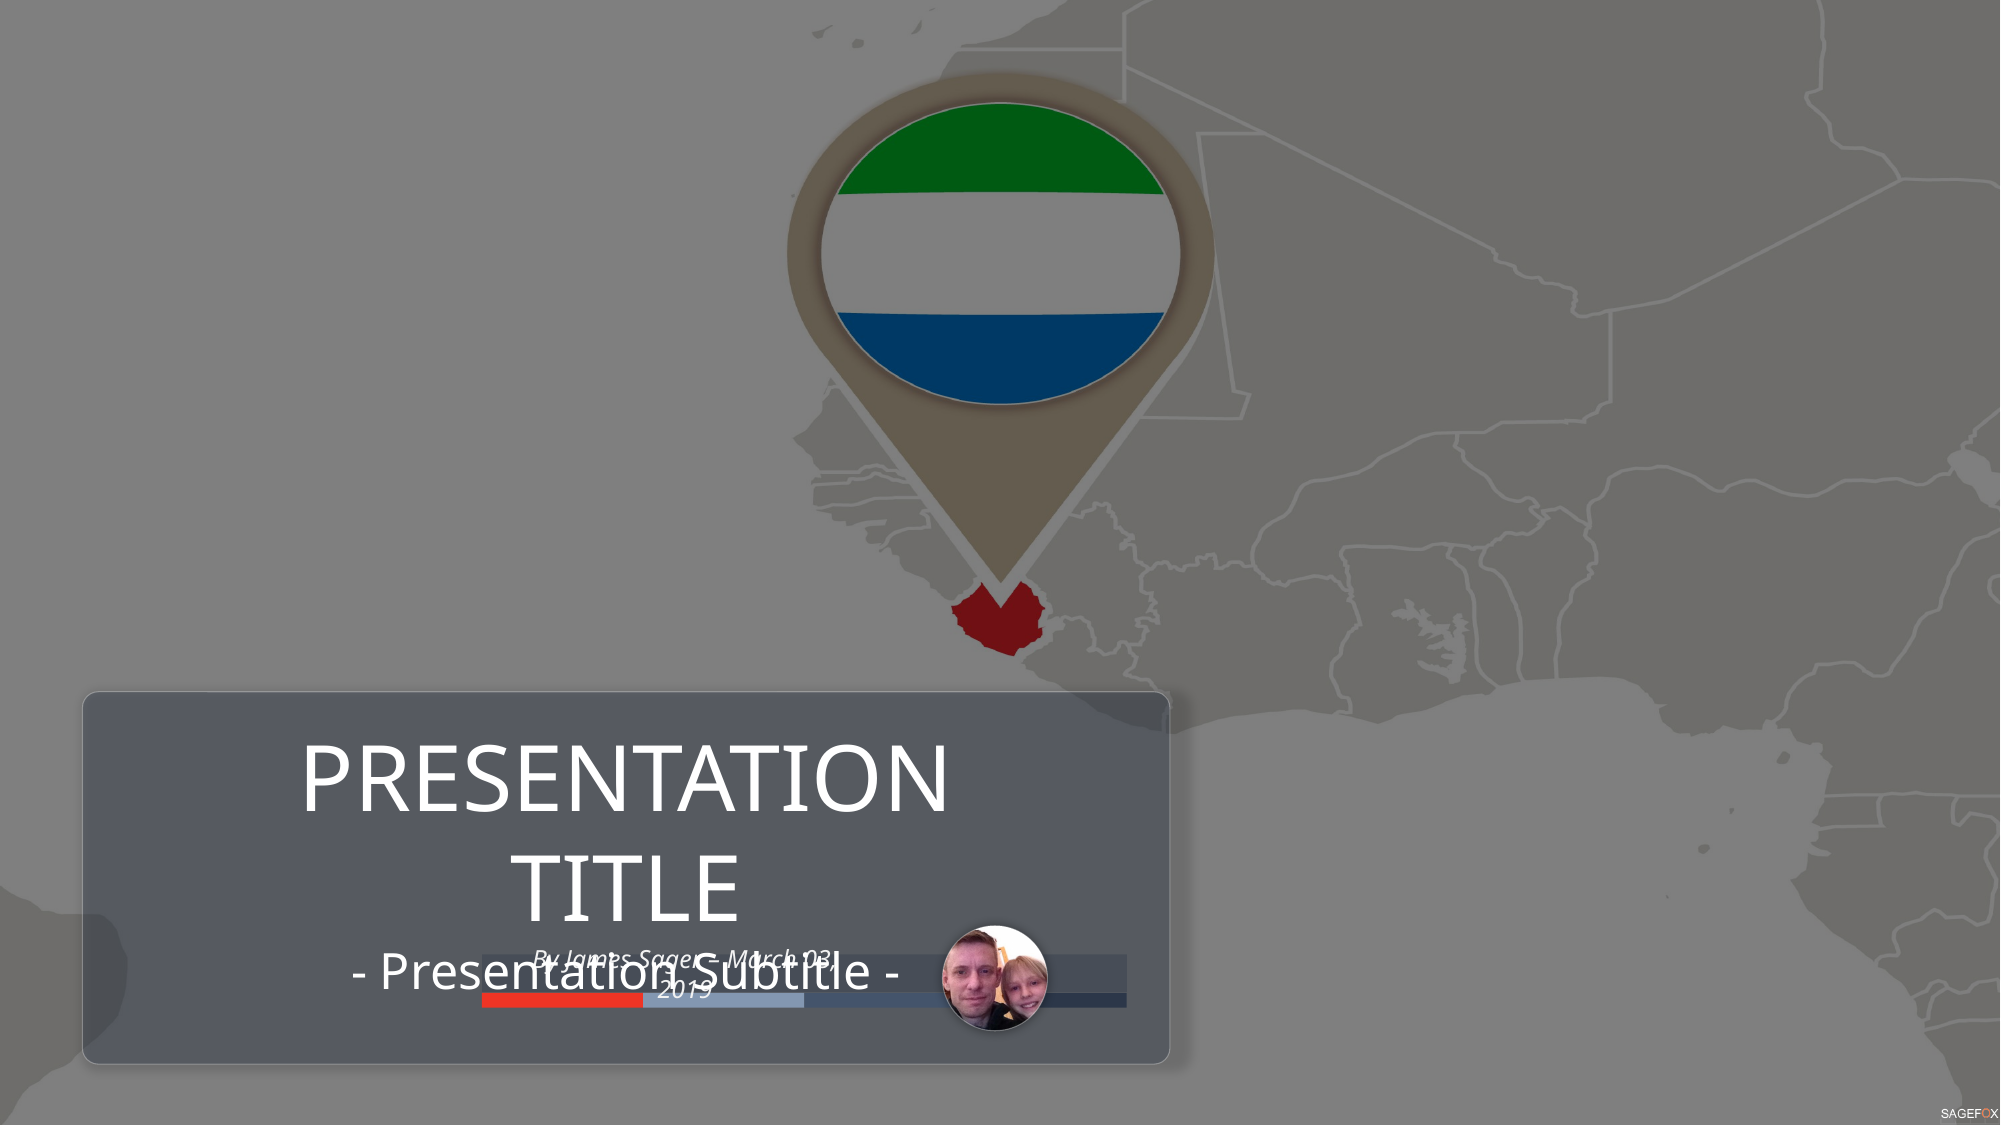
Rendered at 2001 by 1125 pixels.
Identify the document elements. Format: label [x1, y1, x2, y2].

text_box [82, 691, 1170, 1065]
picture [0, 0, 2001, 1125]
